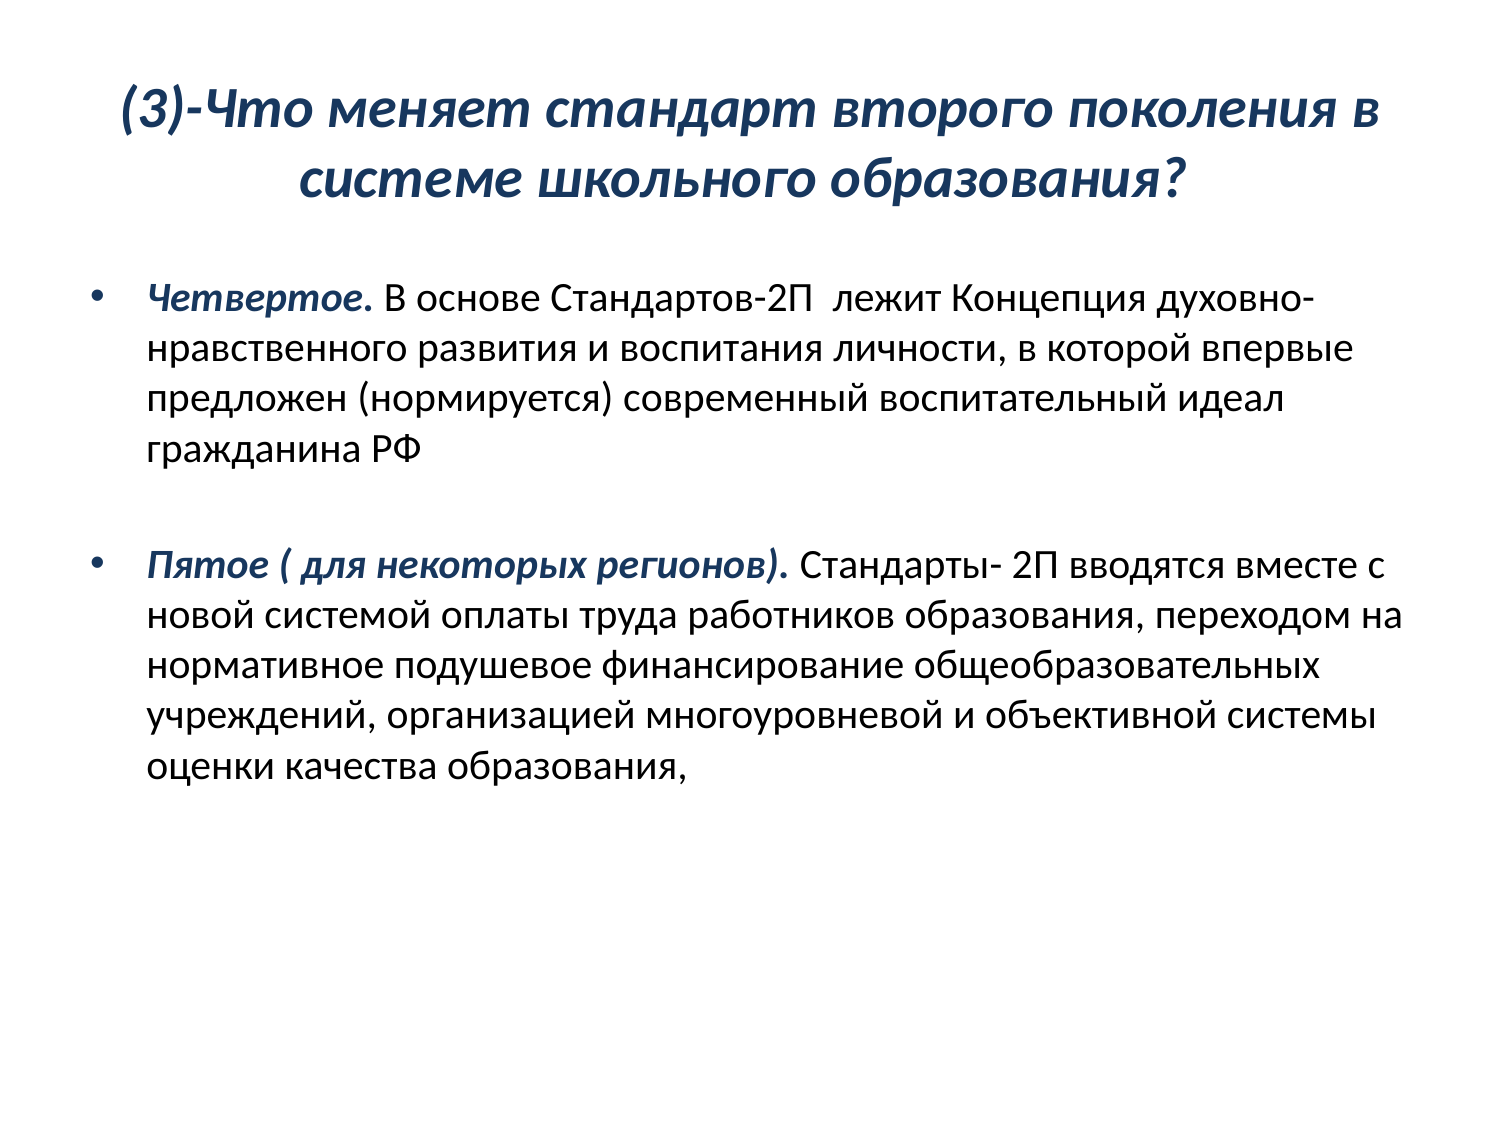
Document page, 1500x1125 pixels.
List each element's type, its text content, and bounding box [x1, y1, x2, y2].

list Четвертое. В основе Стандартов-2П лежит Концепция духовно-нравственного развития и воспитания личности, в которой впервые предложен (нормируется) современный воспитательный идеал гражданина РФ Пятое ( для некоторых регионов). Стандарты- 2П вводятся вместе с новой системой оплаты труда работников образования, переходом на нормативное подушевое финансирование общеобразовательных учреждений, организацией многоуровневой и объективной системы оценки качества образования, [75, 262, 1425, 1005]
title (3)-Что меняет стандарт второго поколения в системе школьного образования? [75, 45, 1425, 233]
